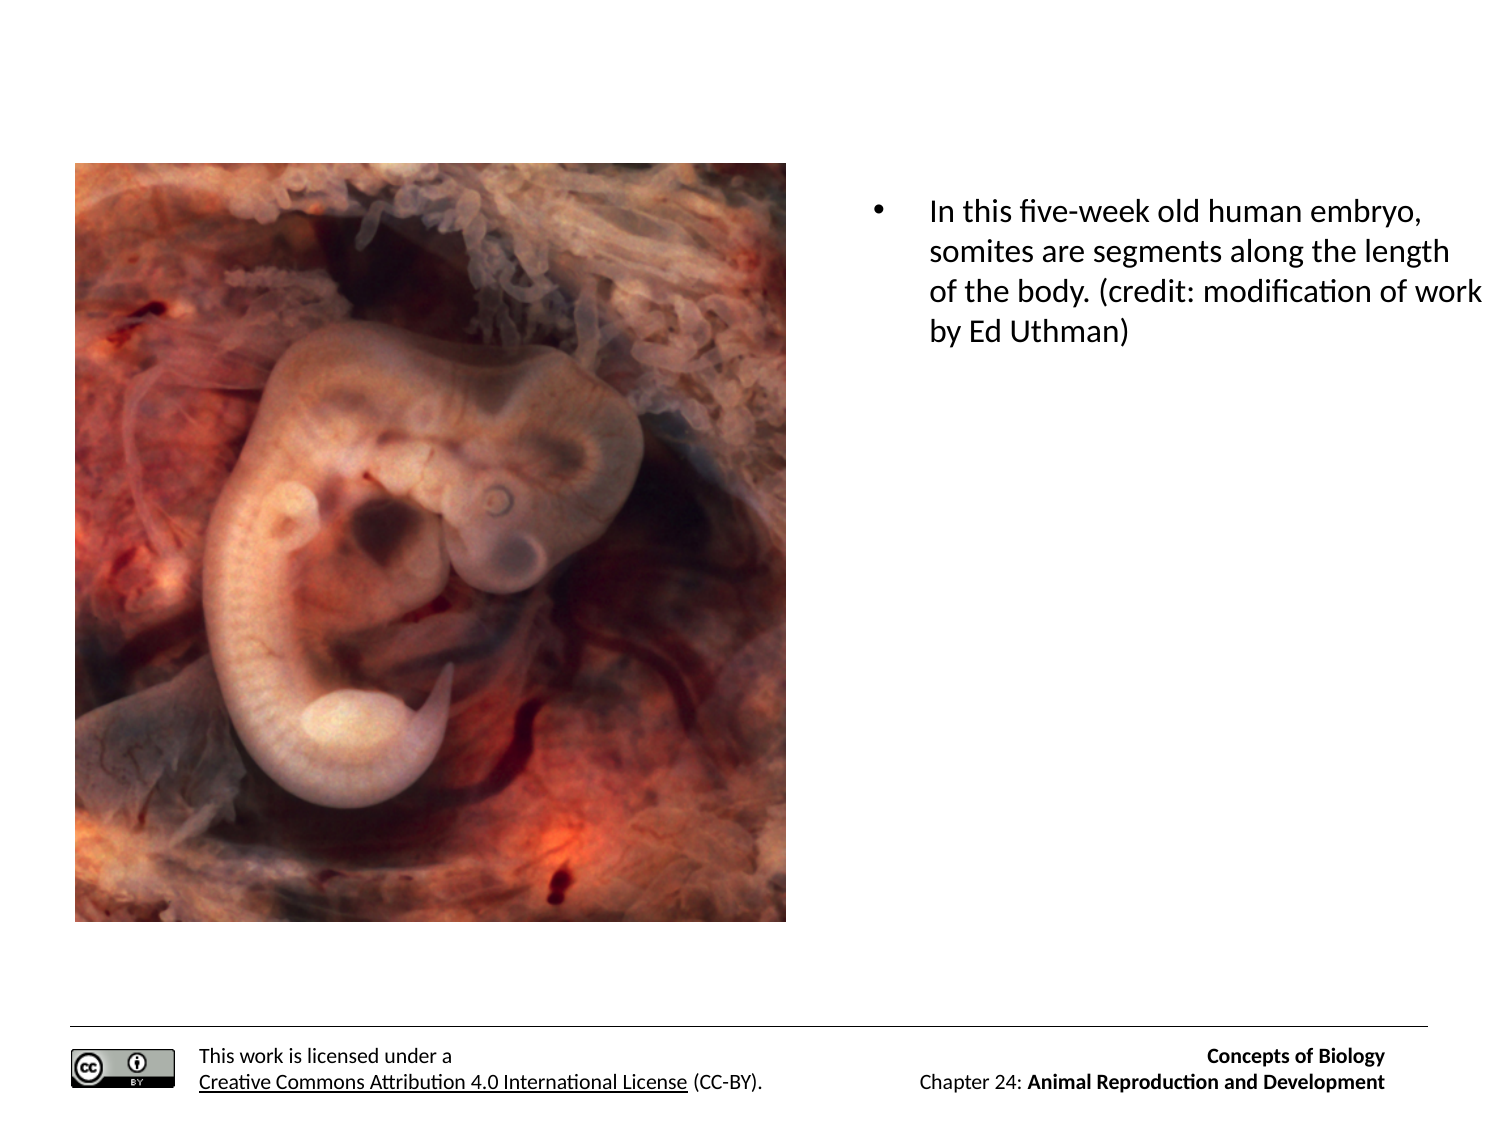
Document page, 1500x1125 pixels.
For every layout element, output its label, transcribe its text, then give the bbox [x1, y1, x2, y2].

list In this five-week old human embryo, somites are segments along the length of the body. (credit: modification of work by Ed Uthman) [858, 181, 1500, 1045]
picture [71, 1049, 175, 1088]
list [74, 143, 787, 942]
